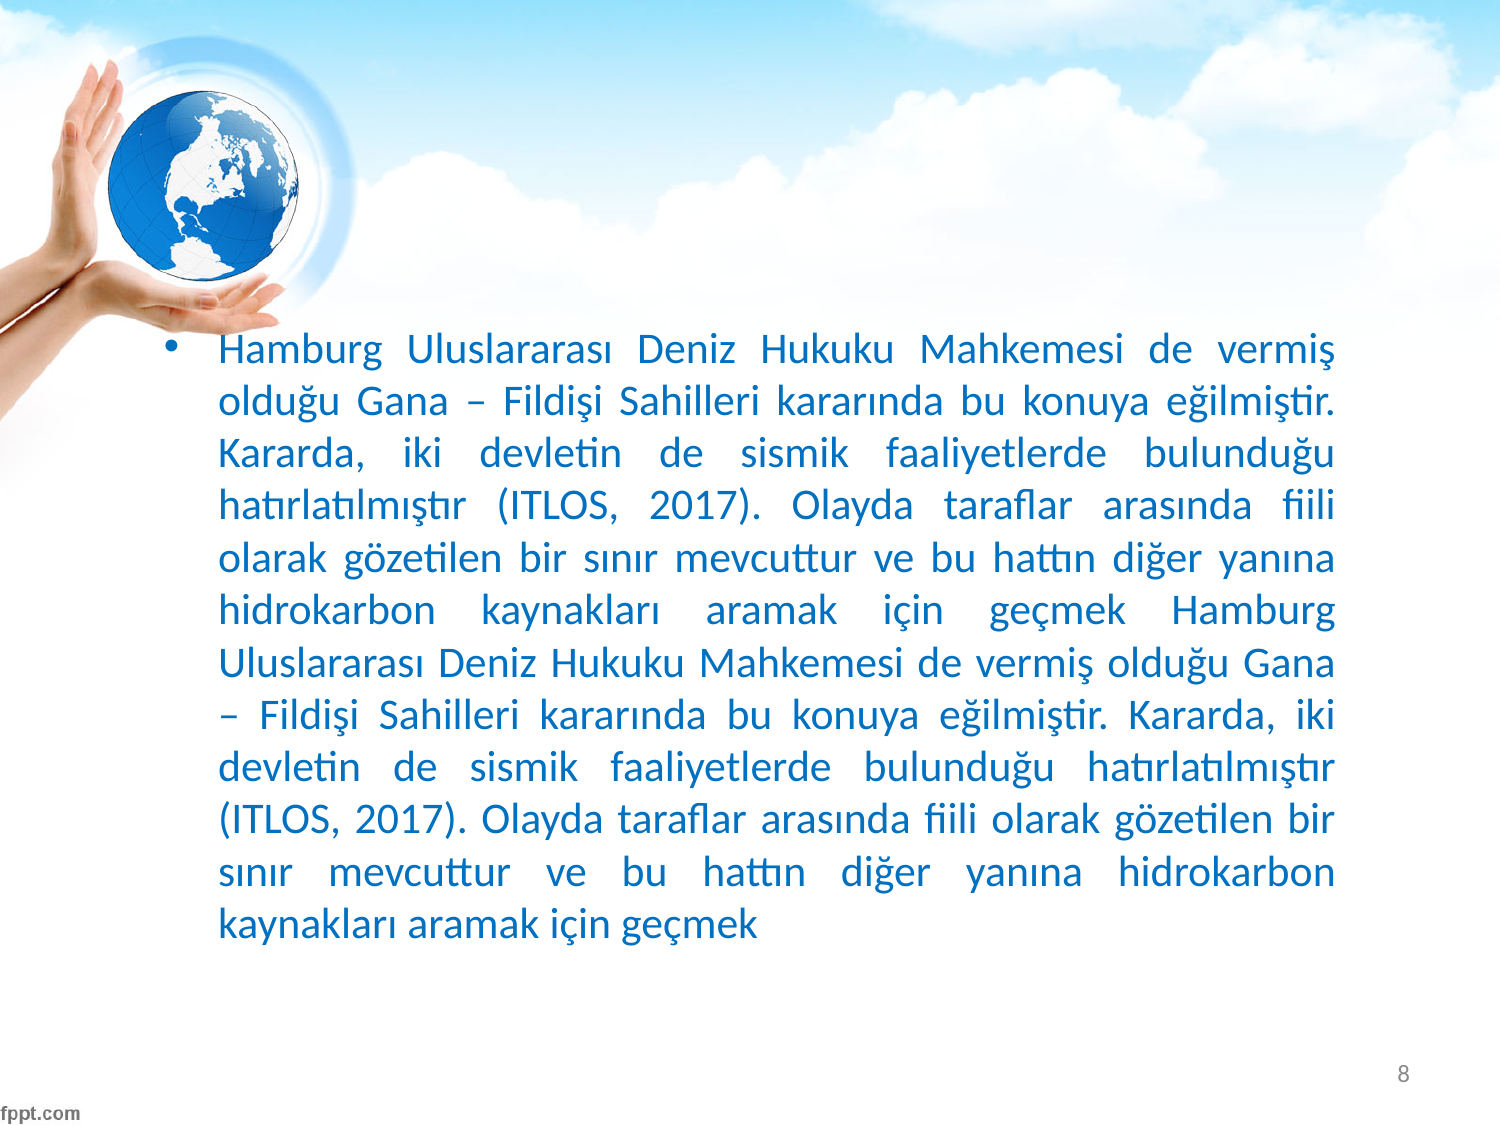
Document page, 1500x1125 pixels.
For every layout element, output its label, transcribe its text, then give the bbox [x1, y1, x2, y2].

picture [0, 0, 1500, 1125]
slide_number 8 [1074, 1042, 1425, 1103]
list Hamburg Uluslararası Deniz Hukuku Mahkemesi de vermiş olduğu Gana – Fildişi Sahilleri kararında bu konuya eğilmiştir. Kararda, iki devletin de sismik faaliyetlerde bulunduğu hatırlatılmıştır (ITLOS, 2017). Olayda taraflar arasında fiili olarak gözetilen bir sınır mevcuttur ve bu hattın diğer yanına hidrokarbon kaynakları aramak için geçmek Hamburg Uluslararası Deniz Hukuku Mahkemesi de vermiş olduğu Gana – Fildişi Sahilleri kararında bu konuya eğilmiştir. Kararda, iki devletin de sismik faaliyetlerde bulunduğu hatırlatılmıştır (ITLOS, 2017). Olayda taraflar arasında fiili olarak gözetilen bir sınır mevcuttur ve bu hattın diğer yanına hidrokarbon kaynakları aramak için geçmek [148, 311, 1352, 964]
